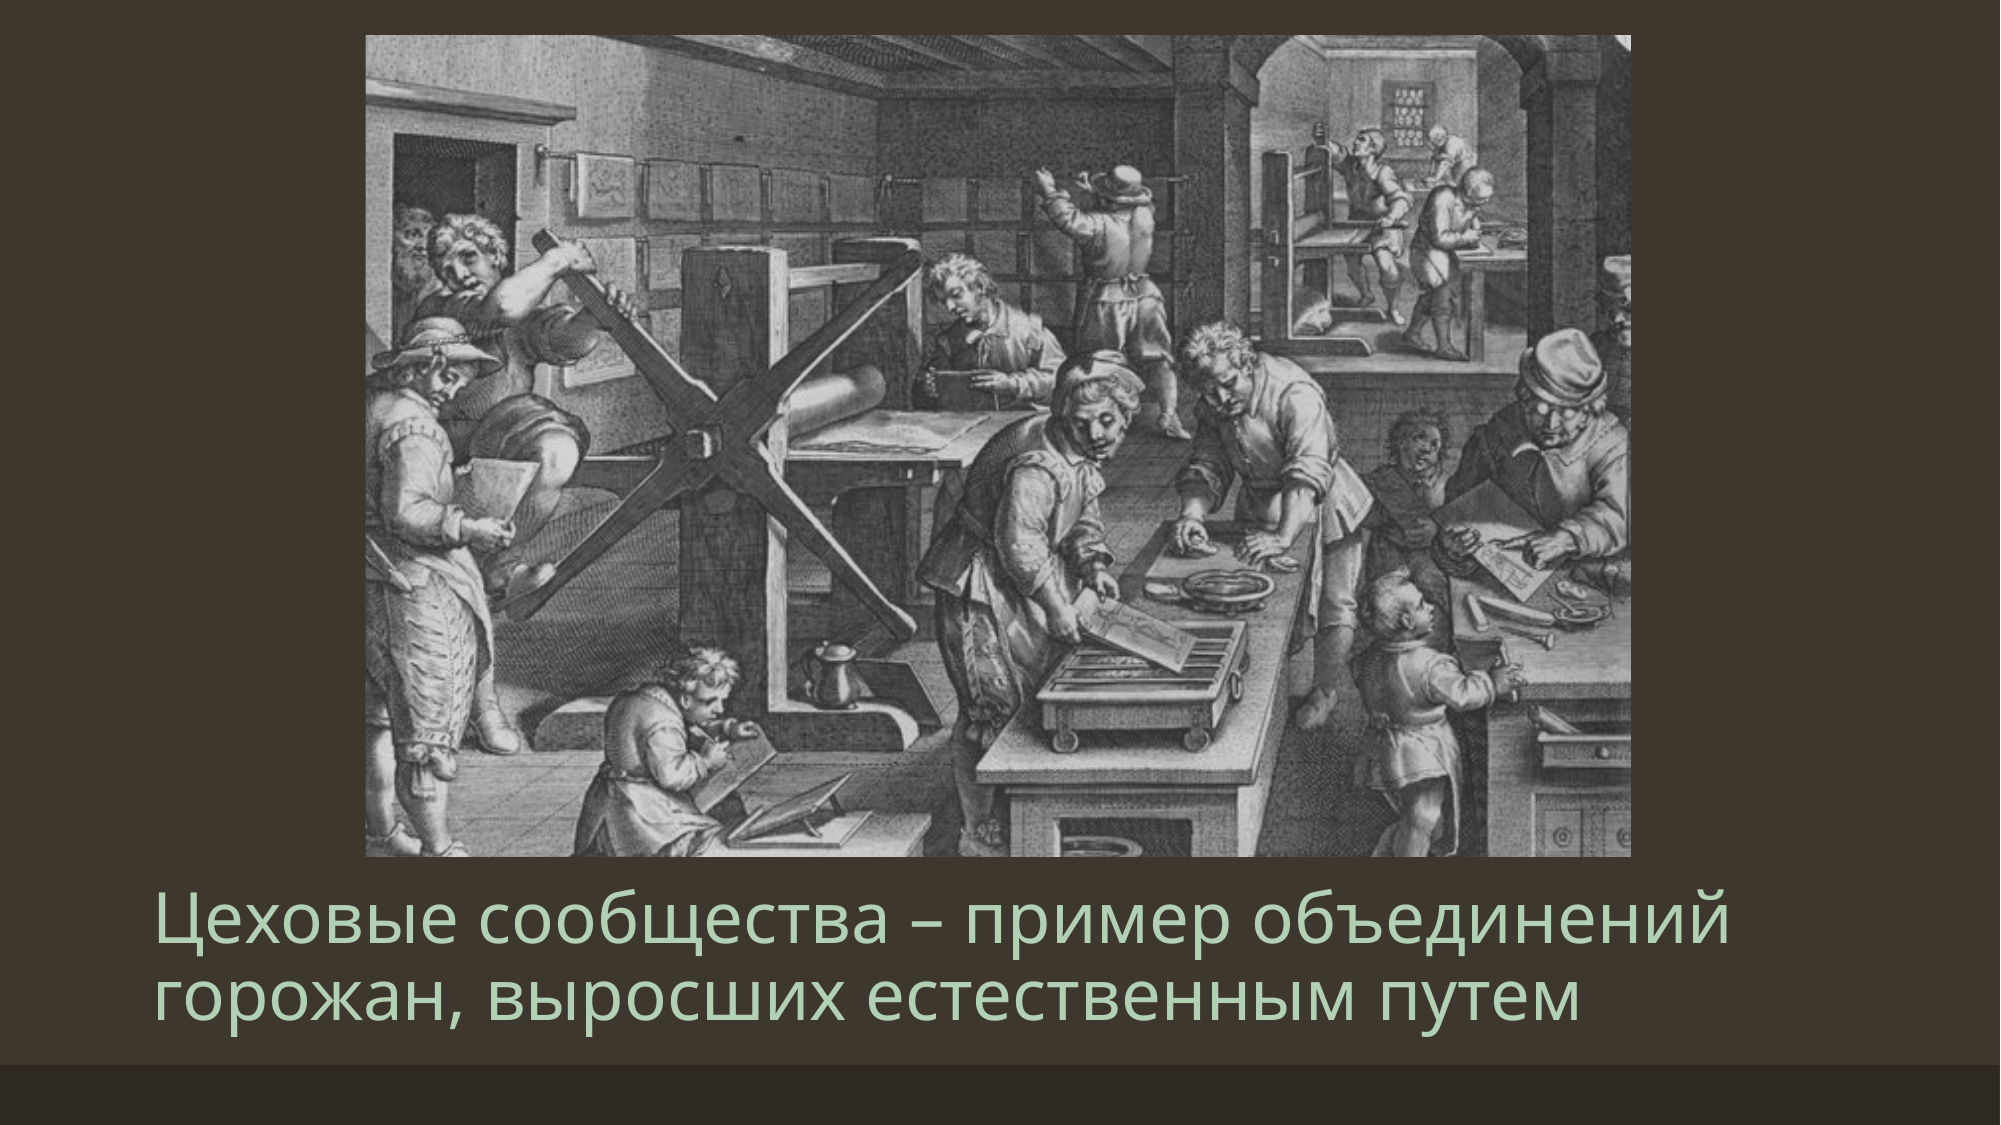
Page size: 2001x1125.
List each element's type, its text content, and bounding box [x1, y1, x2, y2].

title Цеховые сообщества – пример объединений горожан, выросших естественным путем [137, 855, 1863, 1043]
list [365, 35, 1631, 857]
